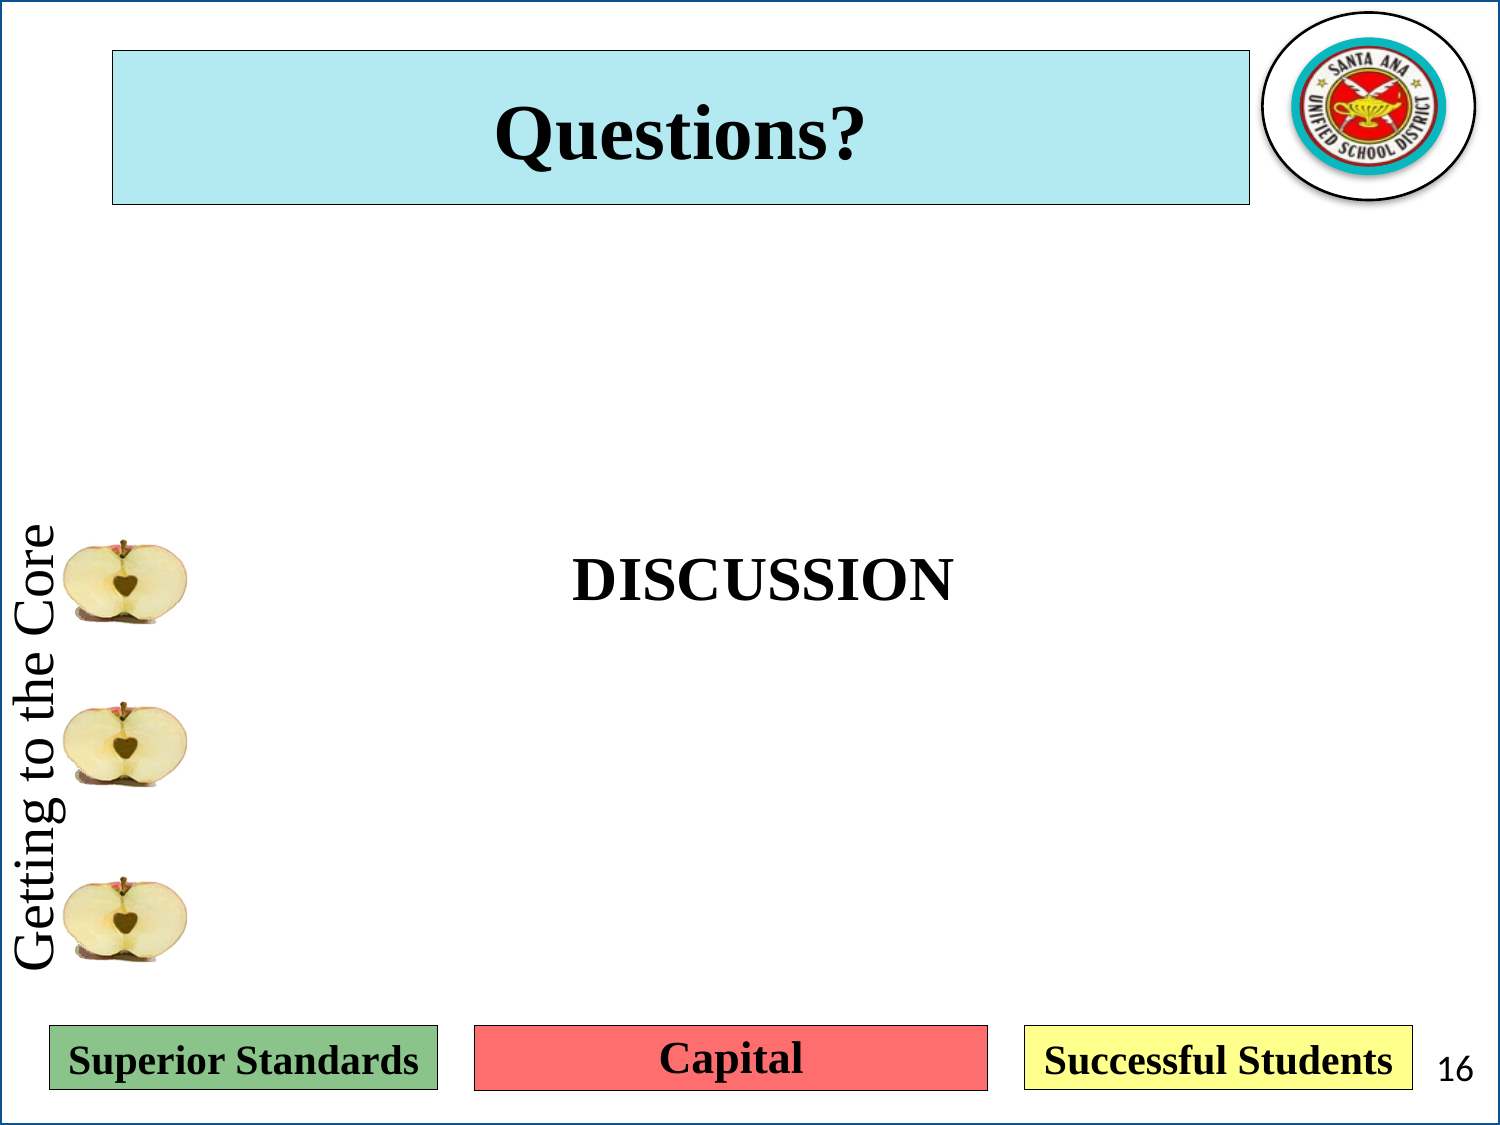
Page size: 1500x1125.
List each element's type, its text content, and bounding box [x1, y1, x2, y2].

picture [61, 699, 188, 788]
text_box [299, 512, 1141, 844]
picture [1300, 46, 1437, 166]
text_box Capital [512, 1020, 950, 1091]
picture [61, 874, 188, 963]
title Questions? [112, 50, 1250, 205]
picture [61, 537, 188, 625]
text_box 16 [1166, 1037, 1488, 1093]
